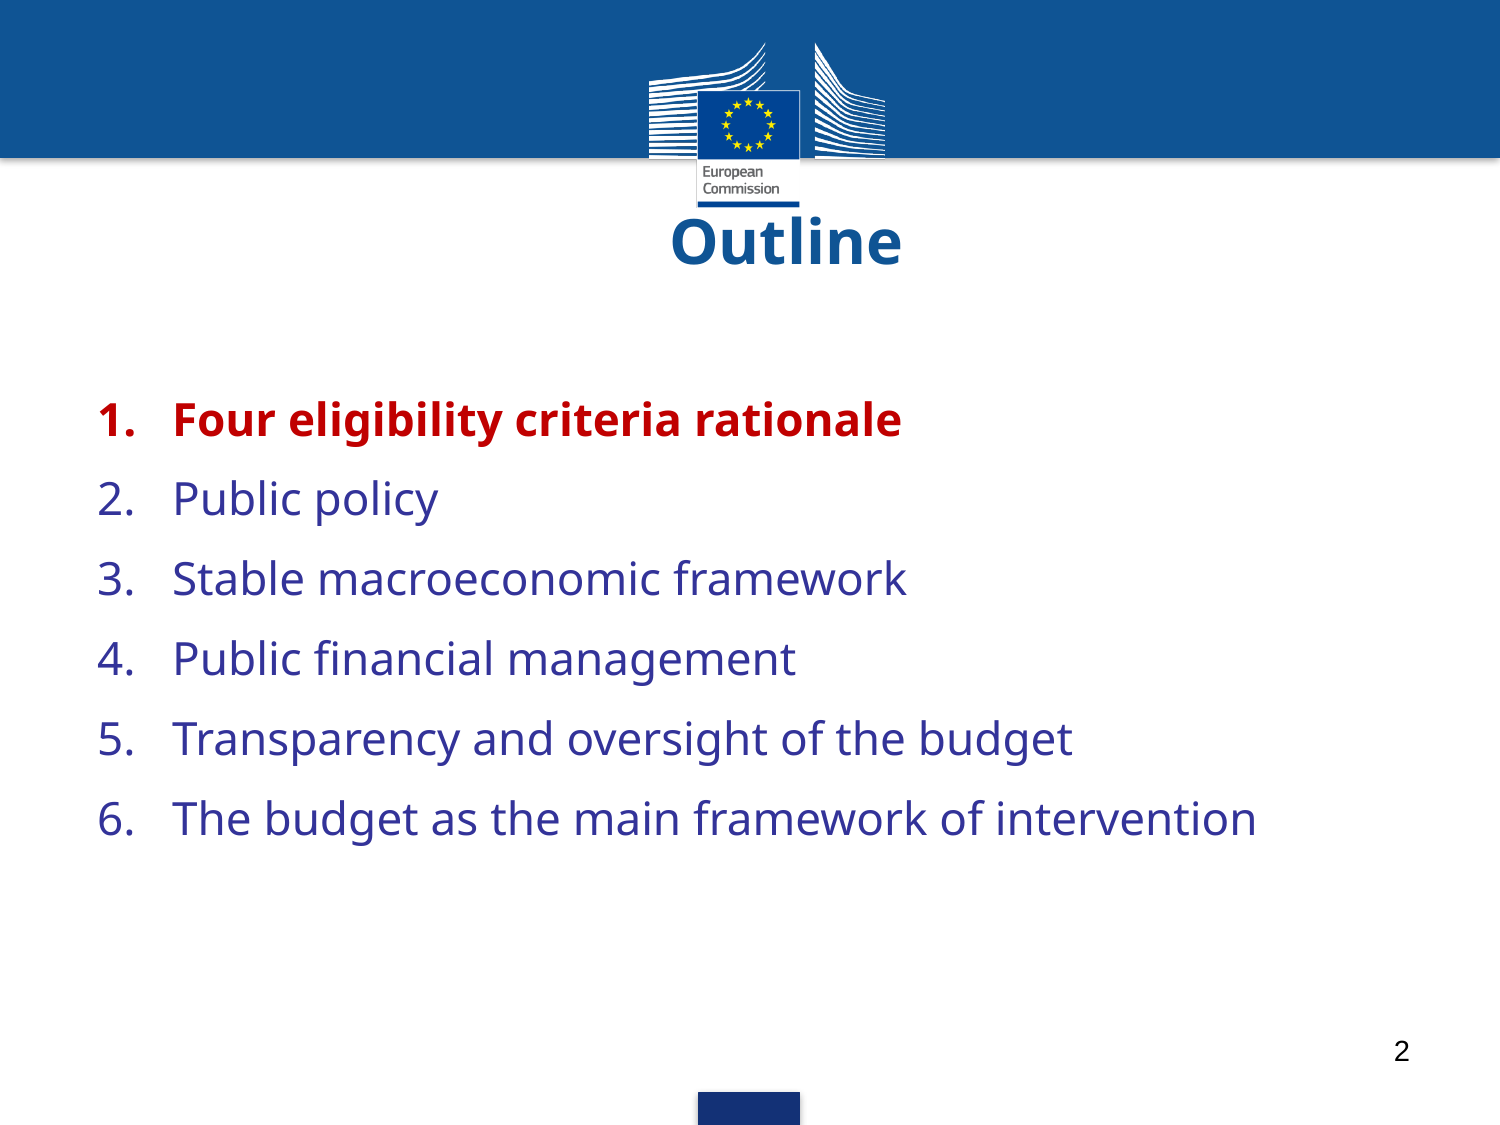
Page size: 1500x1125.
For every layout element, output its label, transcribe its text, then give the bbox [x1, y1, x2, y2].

picture [649, 42, 885, 175]
title Outline [81, 175, 1433, 302]
slide_number 2 [1074, 1024, 1426, 1103]
list Four eligibility criteria rationale Public policy Stable macroeconomic framework Public financial management Transparency and oversight of the budget The budget as the main framework of intervention [81, 302, 1433, 1083]
